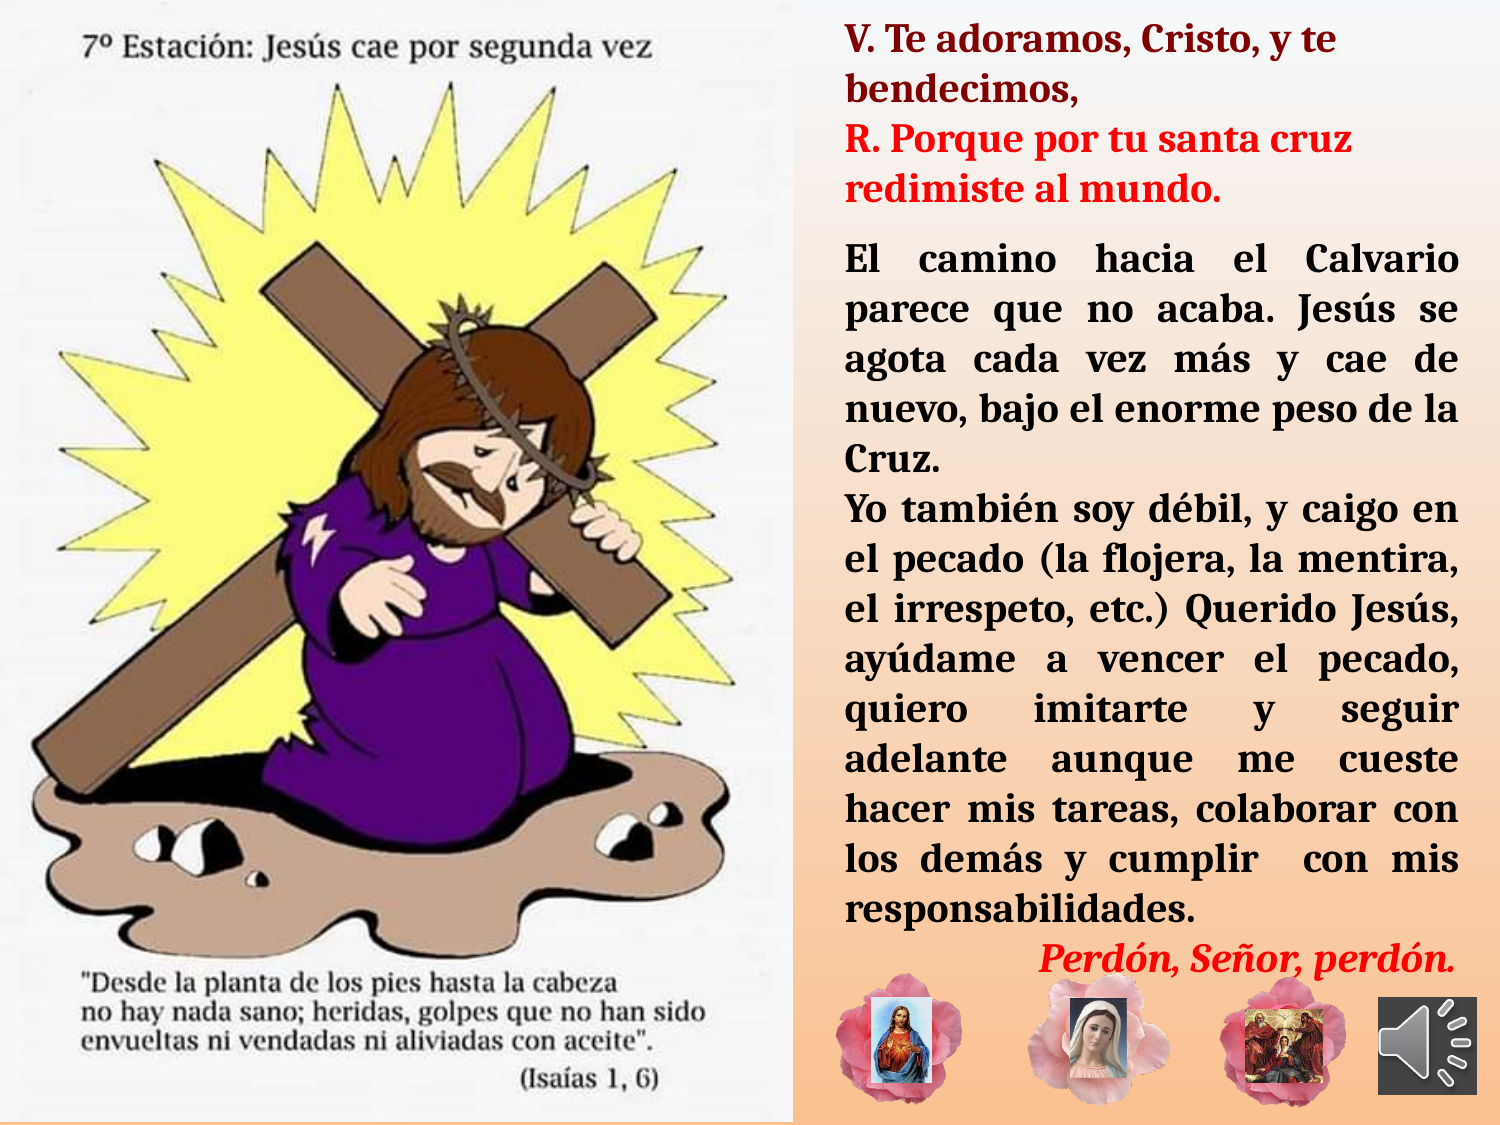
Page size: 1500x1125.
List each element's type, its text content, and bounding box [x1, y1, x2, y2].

text_box V. Te adoramos, Cristo, y te bendecimos, R. Porque por tu santa cruz redimiste al mundo. El camino hacia el Calvario parece que no acaba. Jesús se agota cada vez más y cae de nuevo, bajo el enorme peso de la Cruz. Yo también soy débil, y caigo en el pecado (la flojera, la mentira, el irrespeto, etc.) Querido Jesús, ayúdame a vencer el pecado, quiero imitarte y seguir adelante aunque me cueste hacer mis tareas, colaborar con los demás y cumplir con mis responsabilidades. Perdón, Señor, perdón. [829, 3, 1475, 1039]
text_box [832, 970, 967, 1105]
picture [0, 1, 793, 1122]
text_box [1216, 973, 1351, 1108]
picture [1377, 995, 1478, 1096]
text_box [1027, 973, 1171, 1107]
